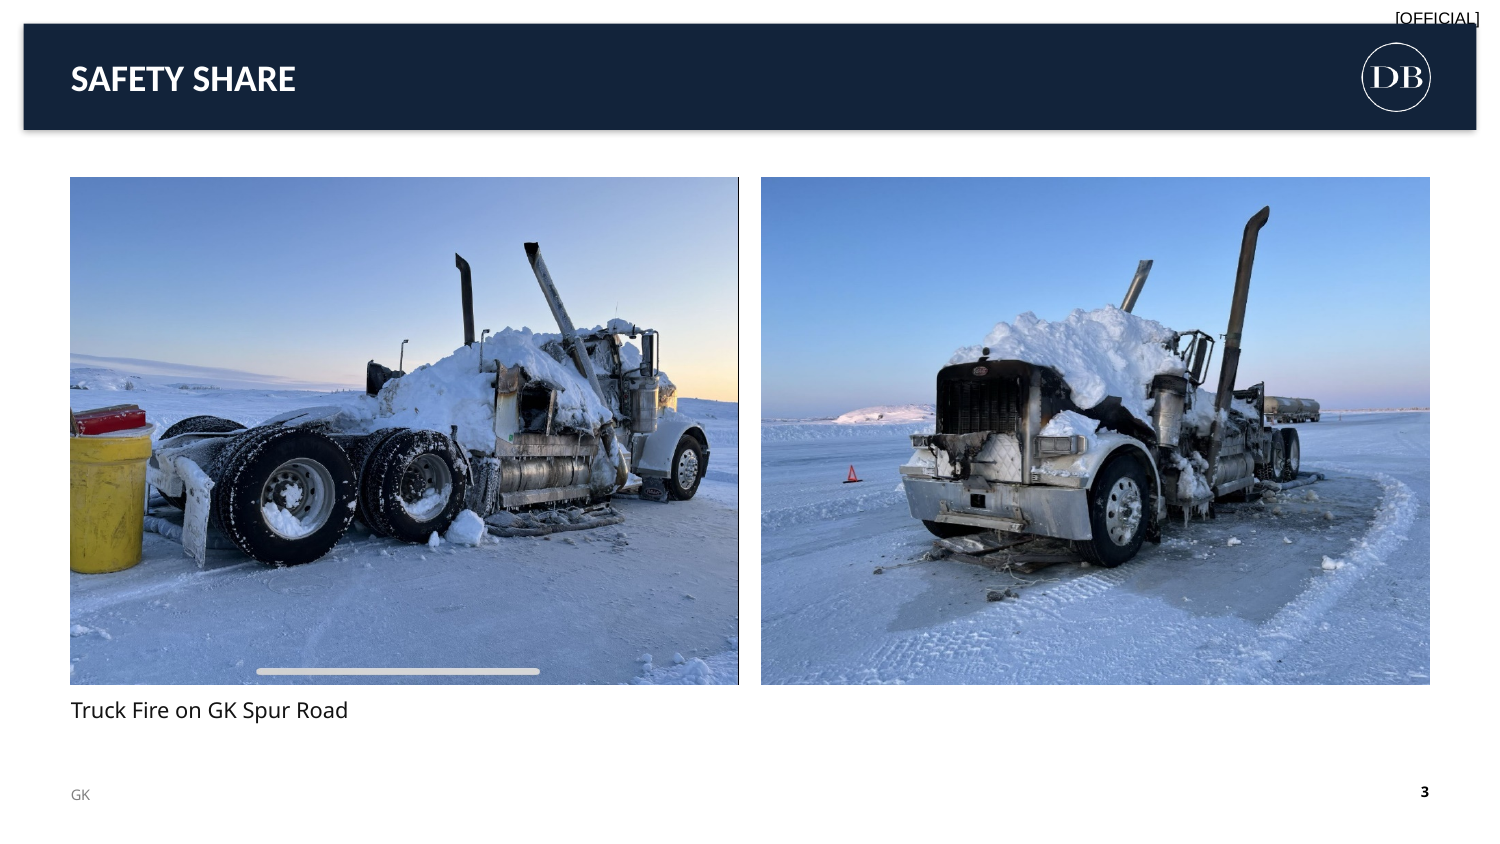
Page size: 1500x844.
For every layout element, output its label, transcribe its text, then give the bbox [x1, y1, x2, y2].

picture [761, 176, 1430, 686]
list Truck Fire on GK Spur Road [70, 696, 739, 768]
picture [1361, 42, 1431, 112]
picture [70, 176, 739, 686]
list Safety share [70, 23, 1311, 130]
list GK [70, 779, 1371, 804]
